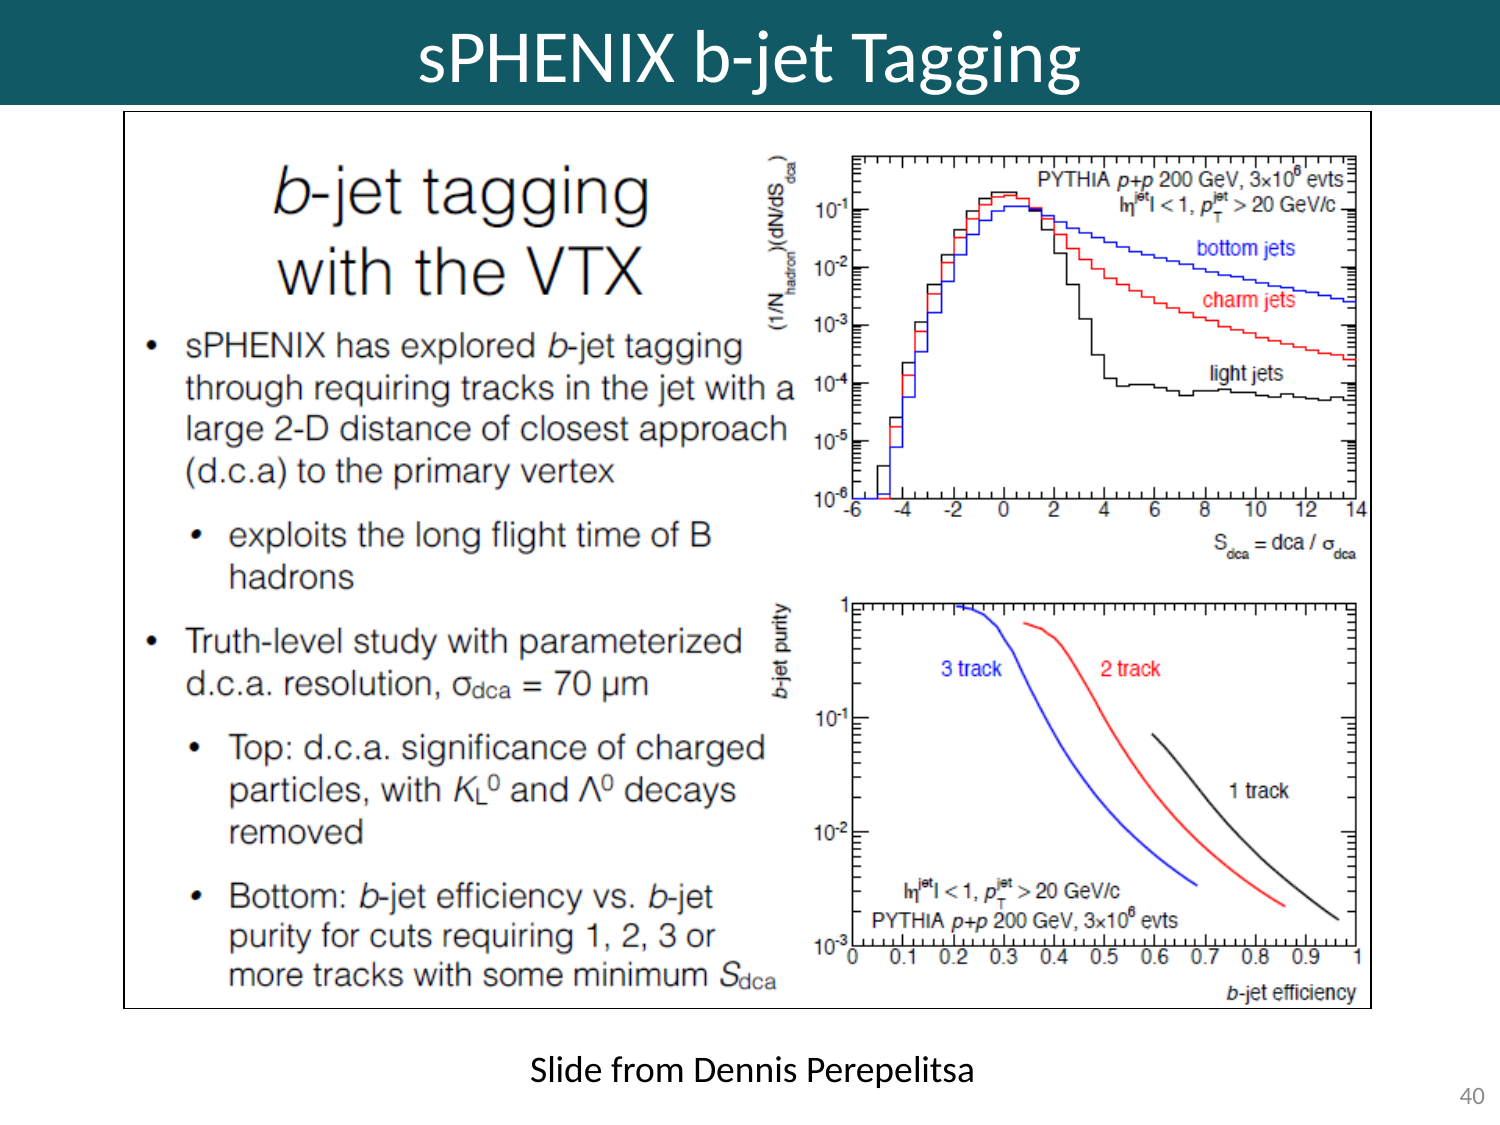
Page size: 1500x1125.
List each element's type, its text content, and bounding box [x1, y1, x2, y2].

title sPHENIX b-jet Tagging [0, 0, 1500, 105]
slide_number 40 [1149, 1065, 1500, 1125]
picture [124, 112, 1371, 1009]
text_box Slide from Dennis Perepelitsa [515, 1037, 991, 1098]
